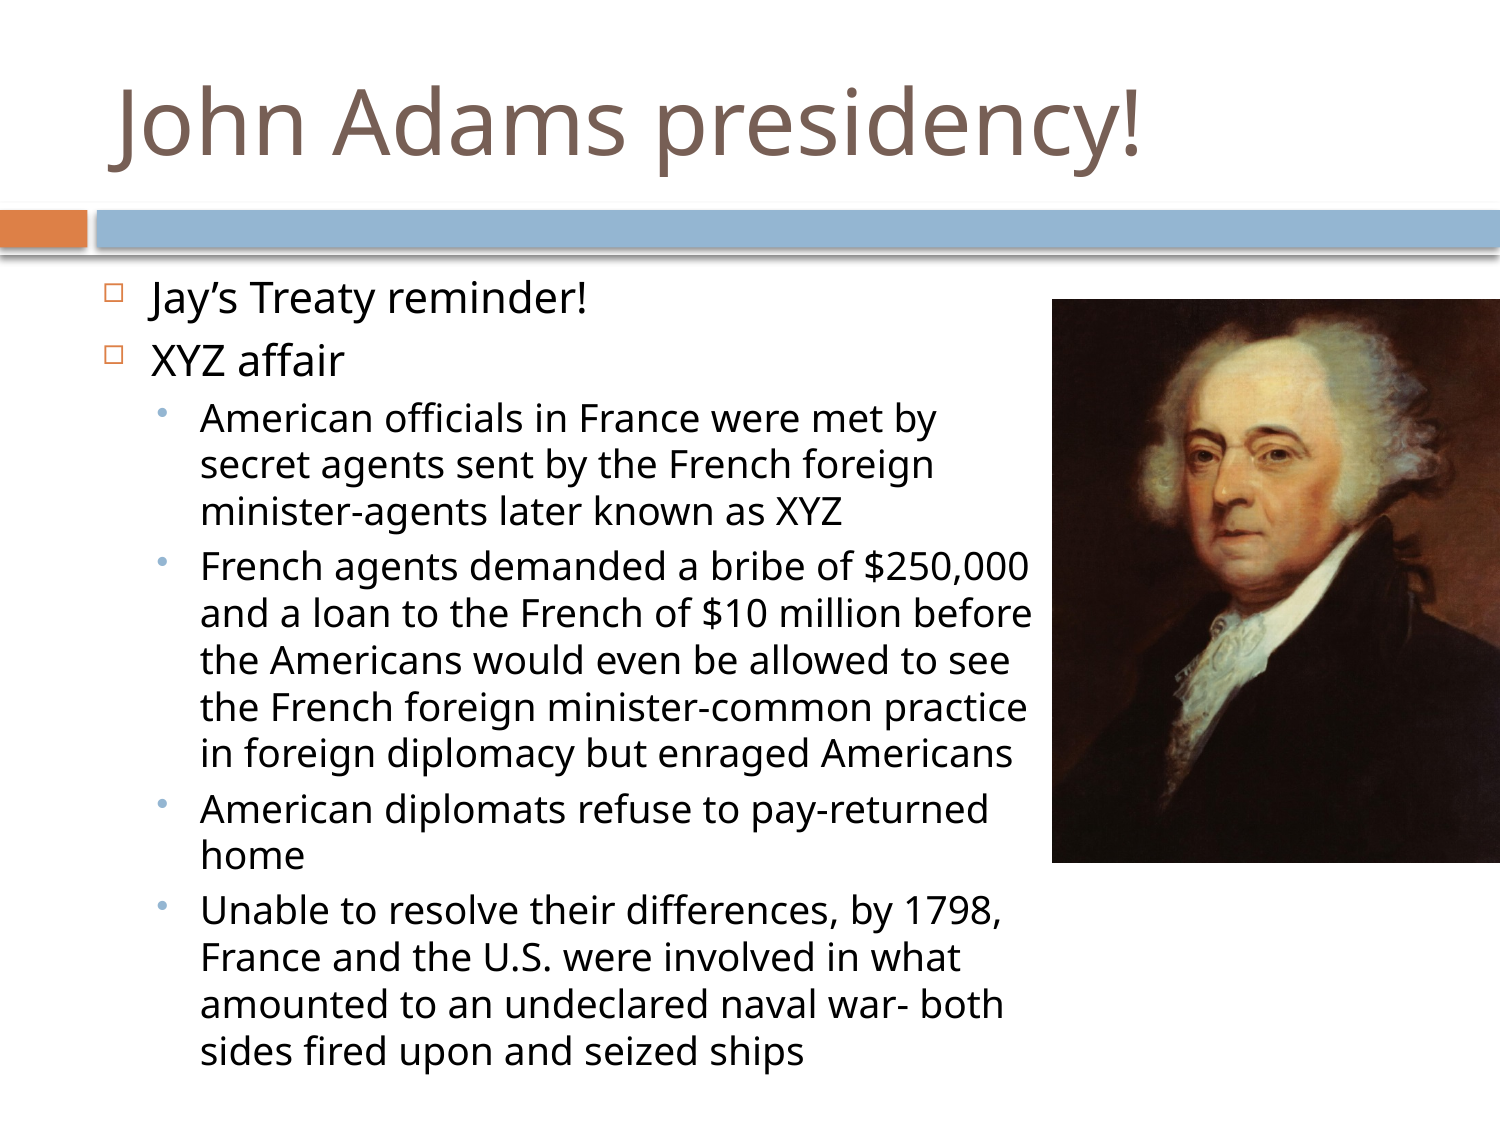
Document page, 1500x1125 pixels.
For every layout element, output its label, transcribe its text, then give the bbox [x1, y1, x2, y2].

list Jay’s Treaty reminder! XYZ affair American officials in France were met by secret agents sent by the French foreign minister-agents later known as XYZ French agents demanded a bribe of $250,000 and a loan to the French of $10 million before the Americans would even be allowed to see the French foreign minister-common practice in foreign diplomacy but enraged Americans American diplomats refuse to pay-returned home Unable to resolve their differences, by 1798, France and the U.S. were involved in what amounted to an undeclared naval war- both sides fired upon and seized ships [87, 262, 1063, 1100]
picture [1052, 299, 1500, 863]
title John Adams presidency! [100, 37, 1438, 200]
